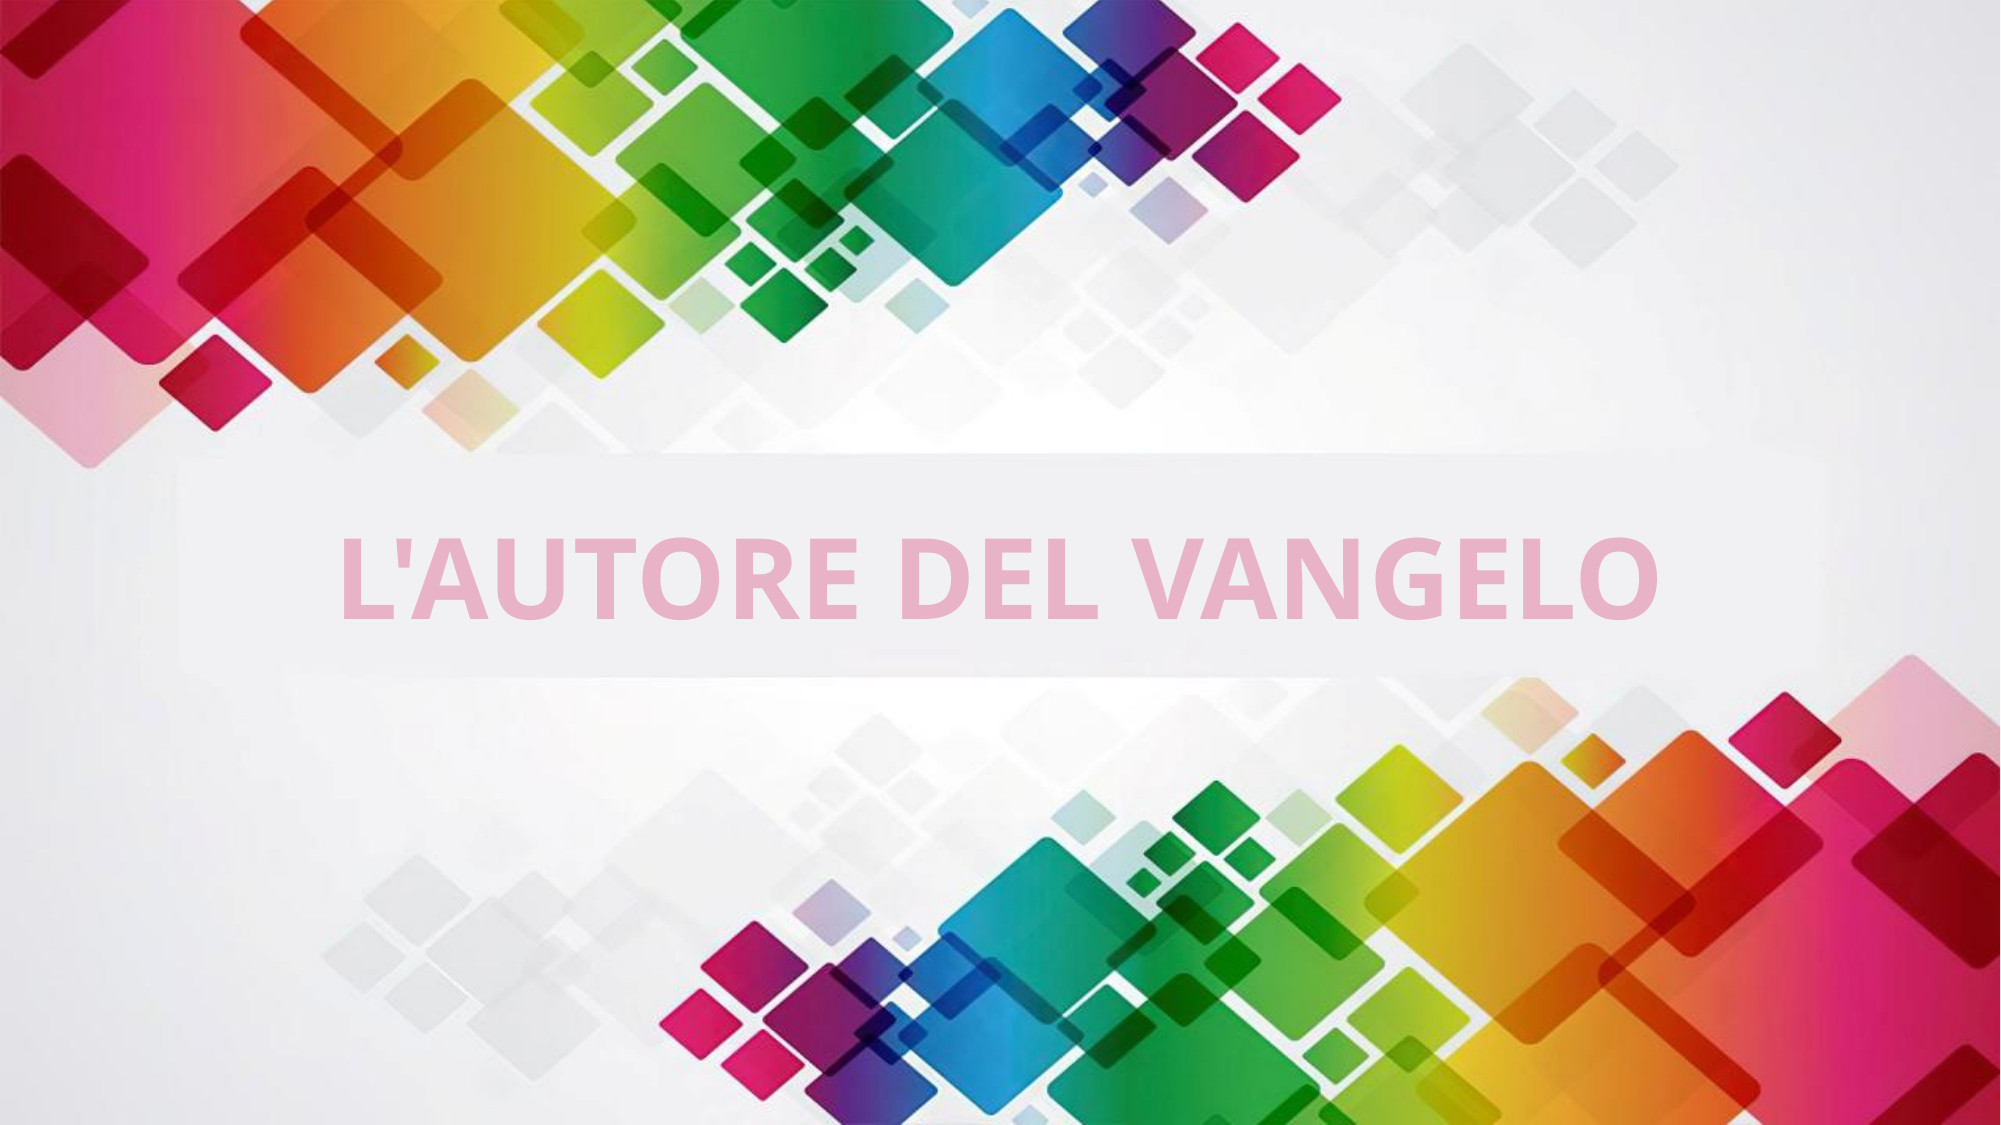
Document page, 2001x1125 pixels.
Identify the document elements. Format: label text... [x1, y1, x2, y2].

picture [0, 0, 2001, 1125]
text_box L'AUTORE DEL VANGELO [0, 499, 2000, 650]
